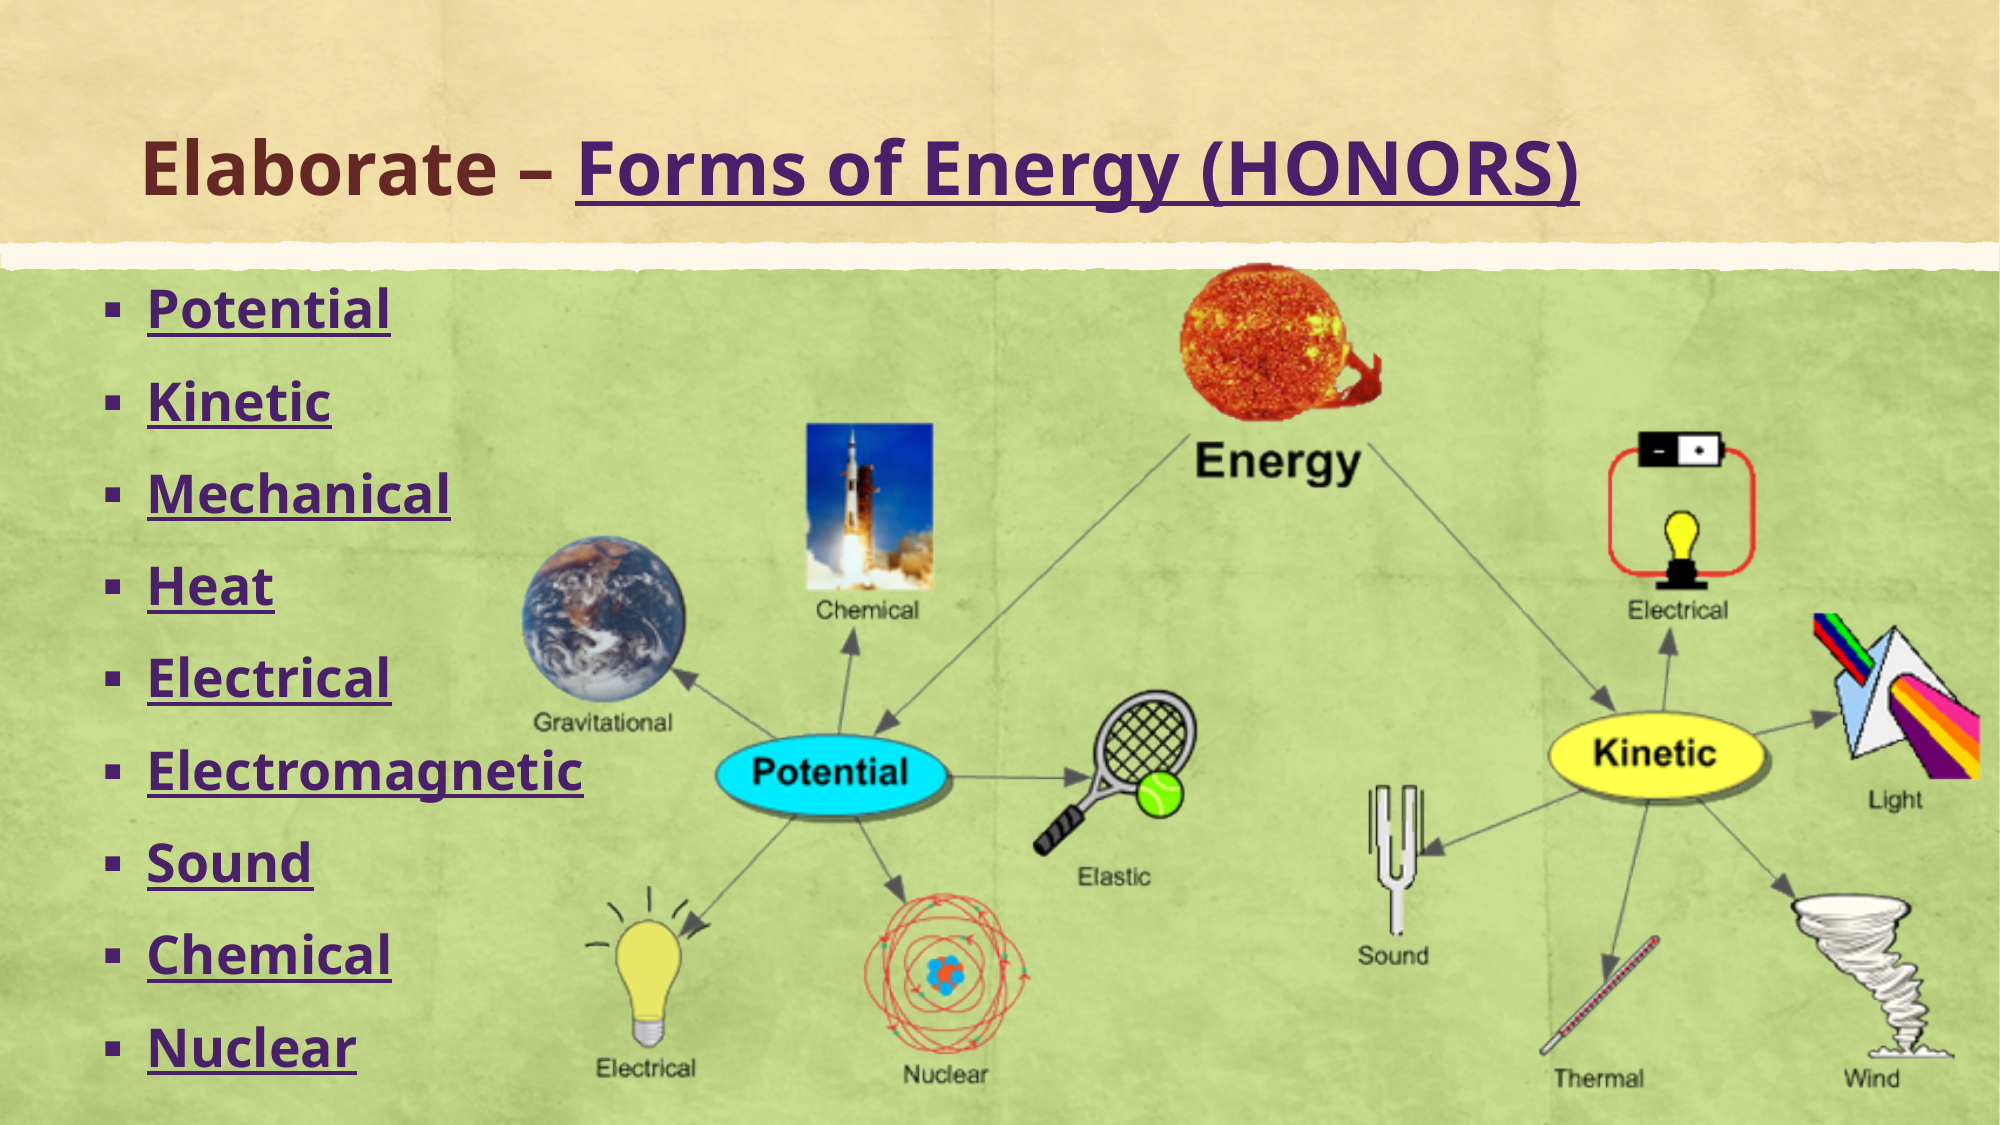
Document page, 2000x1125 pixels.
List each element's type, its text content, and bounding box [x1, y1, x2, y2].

title Elaborate – Forms of Energy (HONORS) [124, 31, 1925, 219]
picture [512, 249, 1991, 1107]
list Potential Kinetic Mechanical Heat Electrical Electromagnetic Sound Chemical Nuclear [87, 275, 512, 1088]
